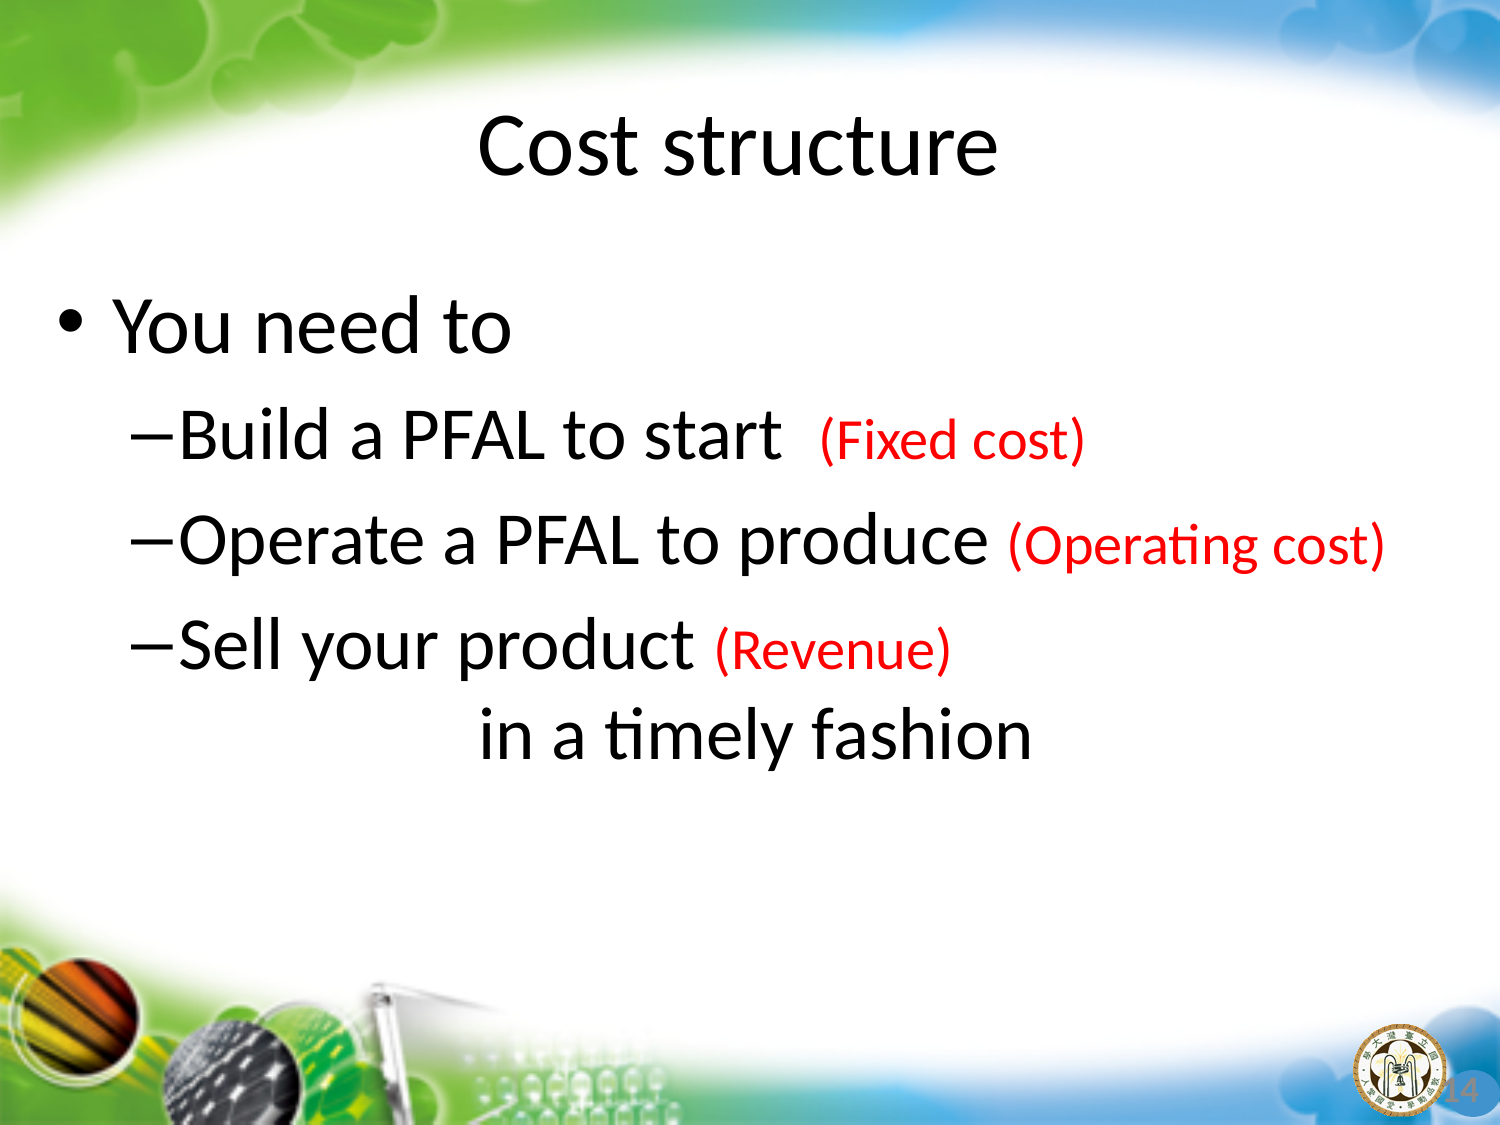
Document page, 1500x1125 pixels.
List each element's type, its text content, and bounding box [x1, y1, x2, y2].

slide_number 14 [1144, 1057, 1495, 1118]
title Cost structure [75, 45, 1425, 233]
list You need to Build a PFAL to start (Fixed cost) Operate a PFAL to produce (Operating cost) Sell your product (Revenue) in a timely fashion [41, 262, 1425, 1005]
picture [0, 0, 1500, 1125]
